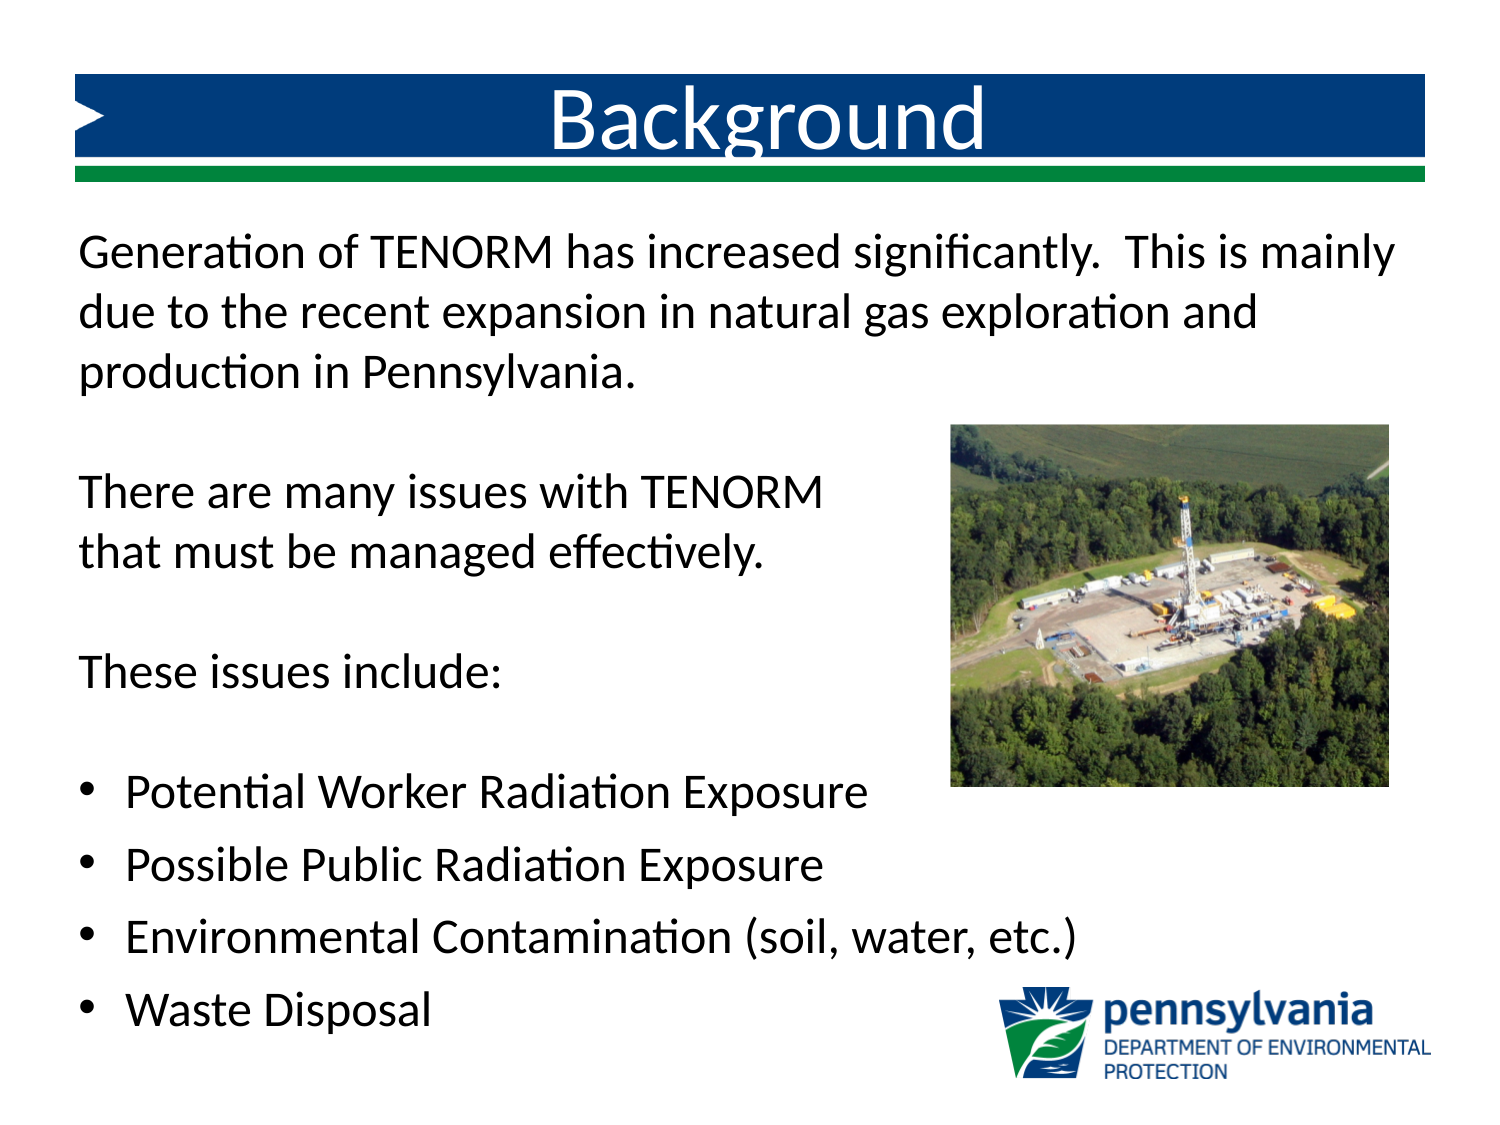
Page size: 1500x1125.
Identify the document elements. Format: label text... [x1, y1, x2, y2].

picture [74, 74, 1426, 182]
picture [999, 987, 1431, 1079]
picture [949, 424, 1389, 788]
text_box Generation of TENORM has increased significantly. This is mainly due to the recent expansion in natural gas exploration and production in Pennsylvania. There are many issues with TENORM that must be managed effectively. These issues include: Potential Worker Radiation Exposure Possible Public Radiation Exposure Environmental Contamination (soil, water, etc.) Waste Disposal [63, 211, 1500, 1116]
